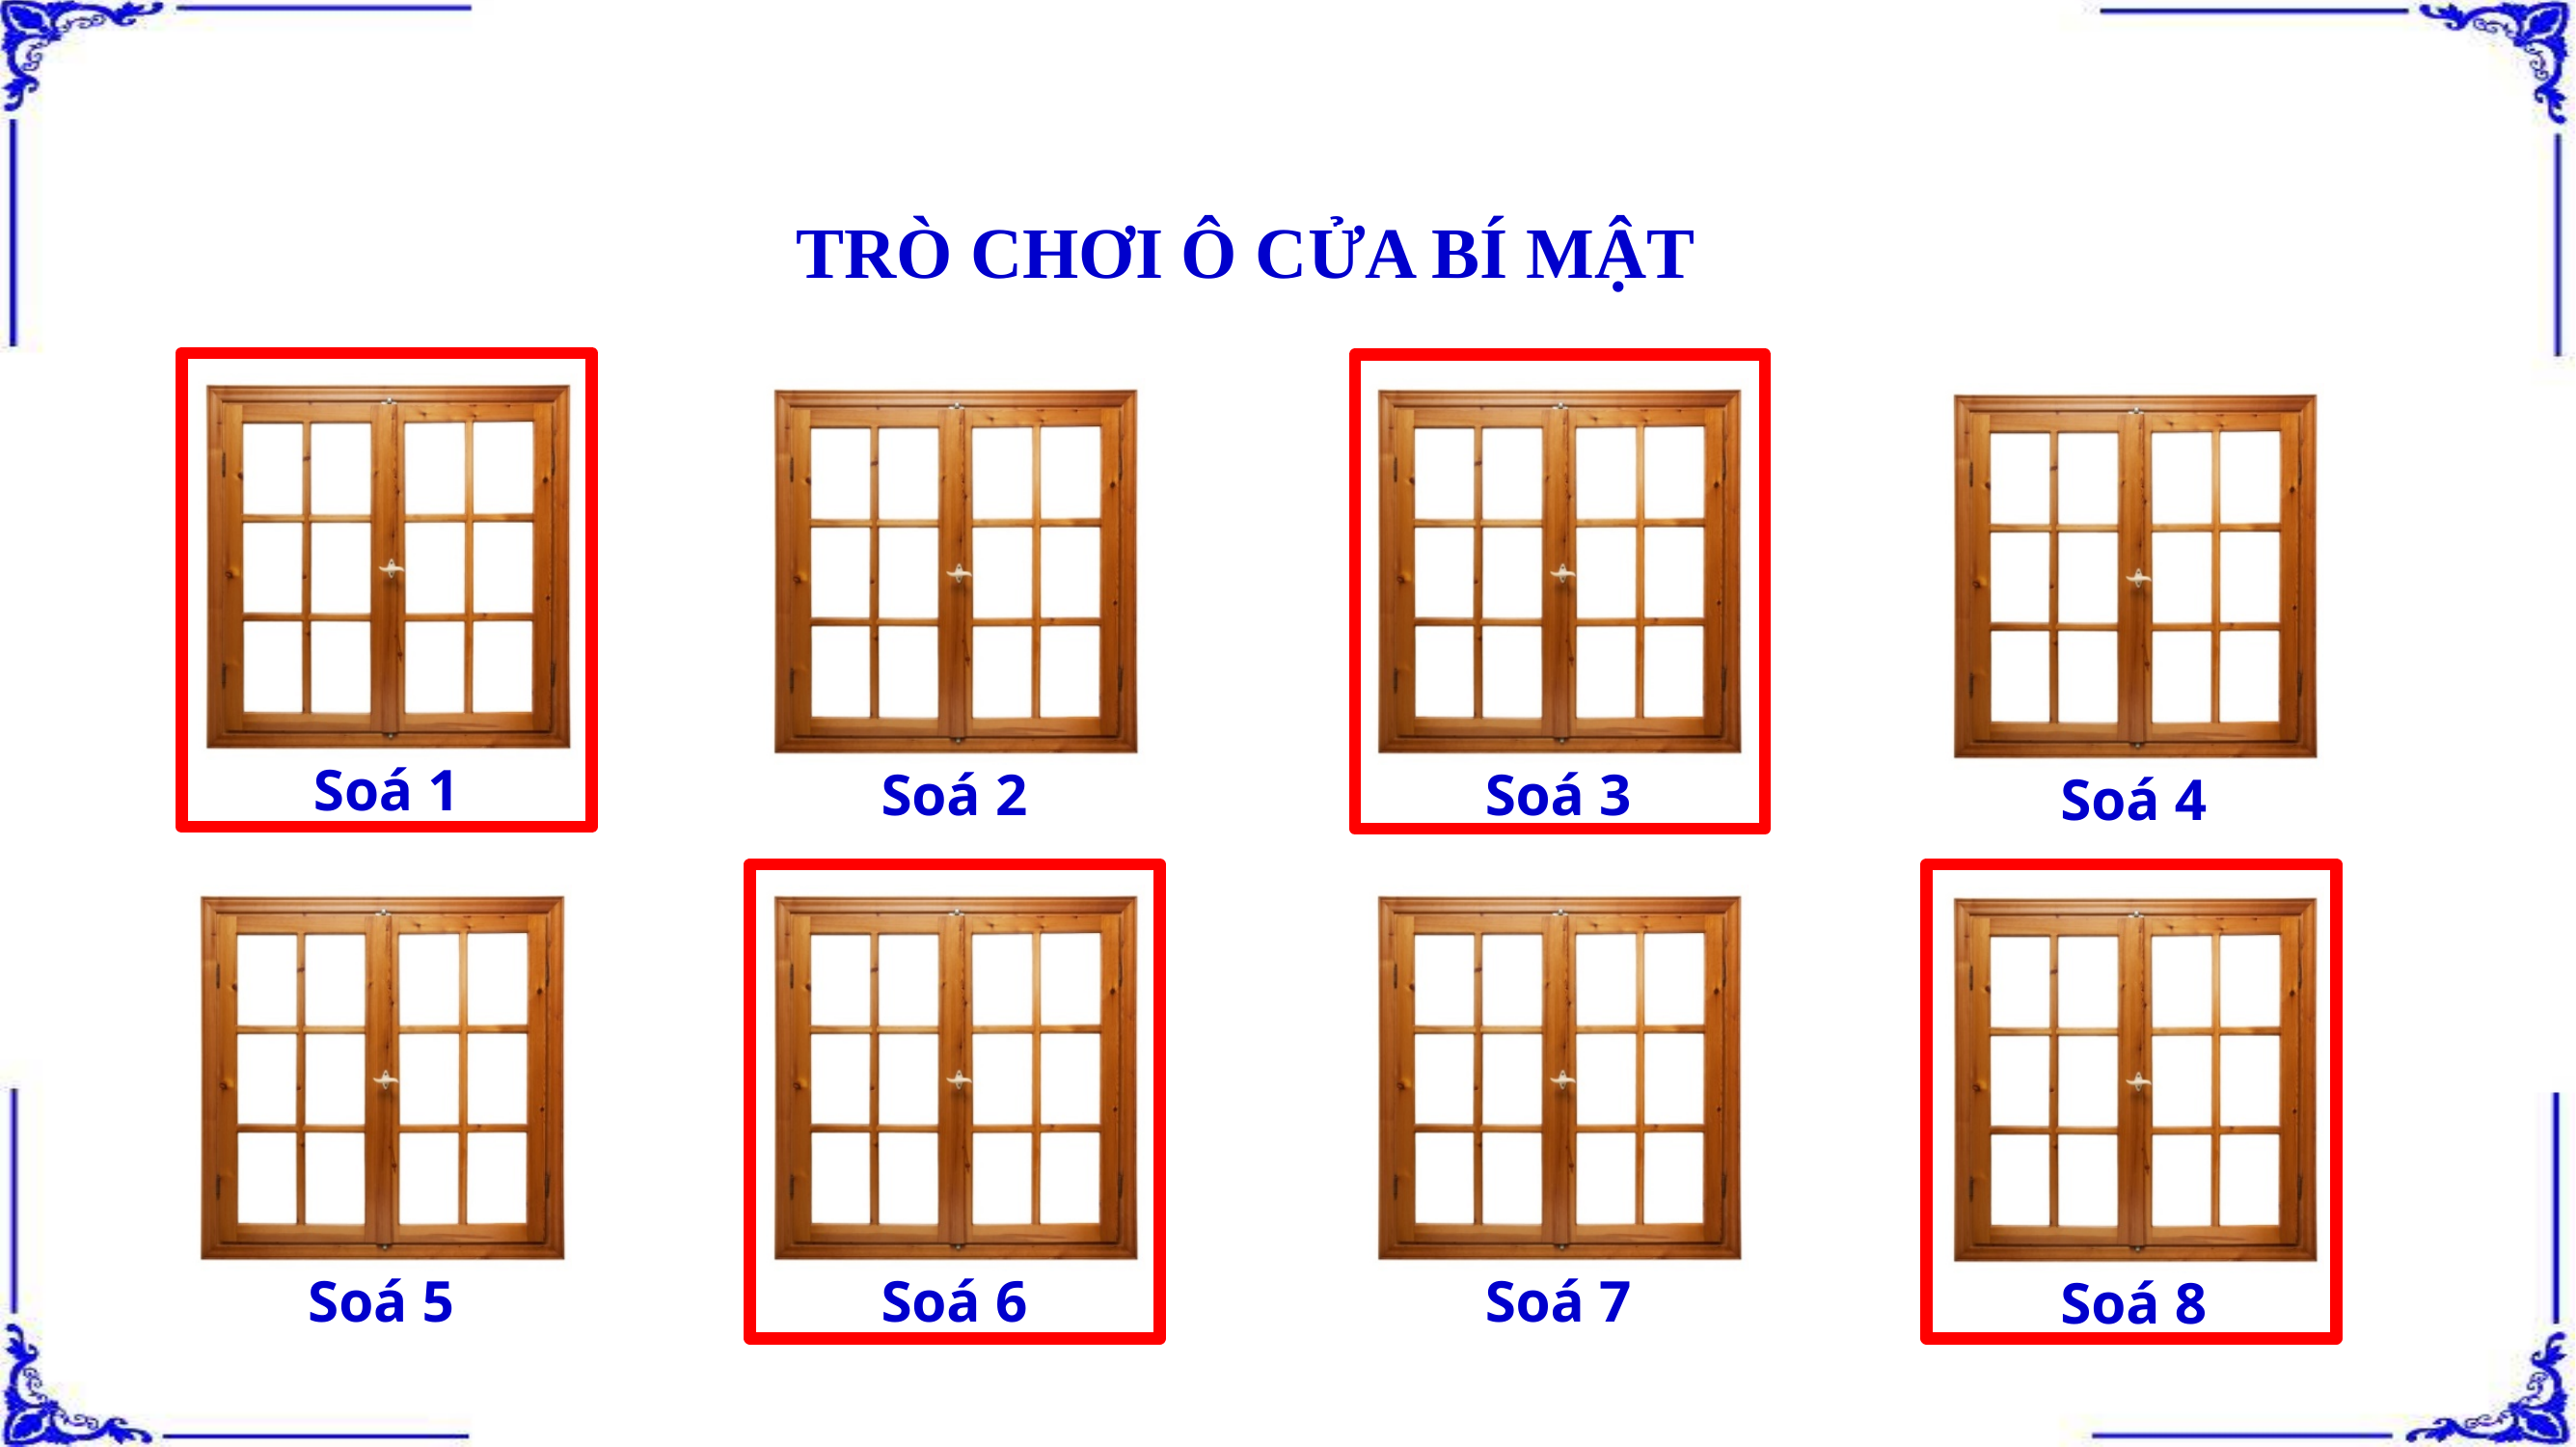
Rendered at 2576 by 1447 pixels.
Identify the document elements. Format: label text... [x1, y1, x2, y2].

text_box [1942, 383, 2325, 841]
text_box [196, 373, 578, 832]
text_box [1942, 887, 2325, 1345]
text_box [1367, 378, 1749, 836]
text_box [1367, 885, 1749, 1343]
text_box [1353, 352, 1767, 831]
text_box [748, 862, 1162, 1341]
text_box [1924, 862, 2339, 1341]
text_box TRÒ CHƠI Ô CỬA BÍ MẬT [781, 199, 1711, 301]
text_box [763, 885, 1146, 1343]
picture [0, 0, 2576, 1447]
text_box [190, 885, 573, 1343]
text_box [763, 378, 1146, 836]
text_box [179, 351, 594, 829]
